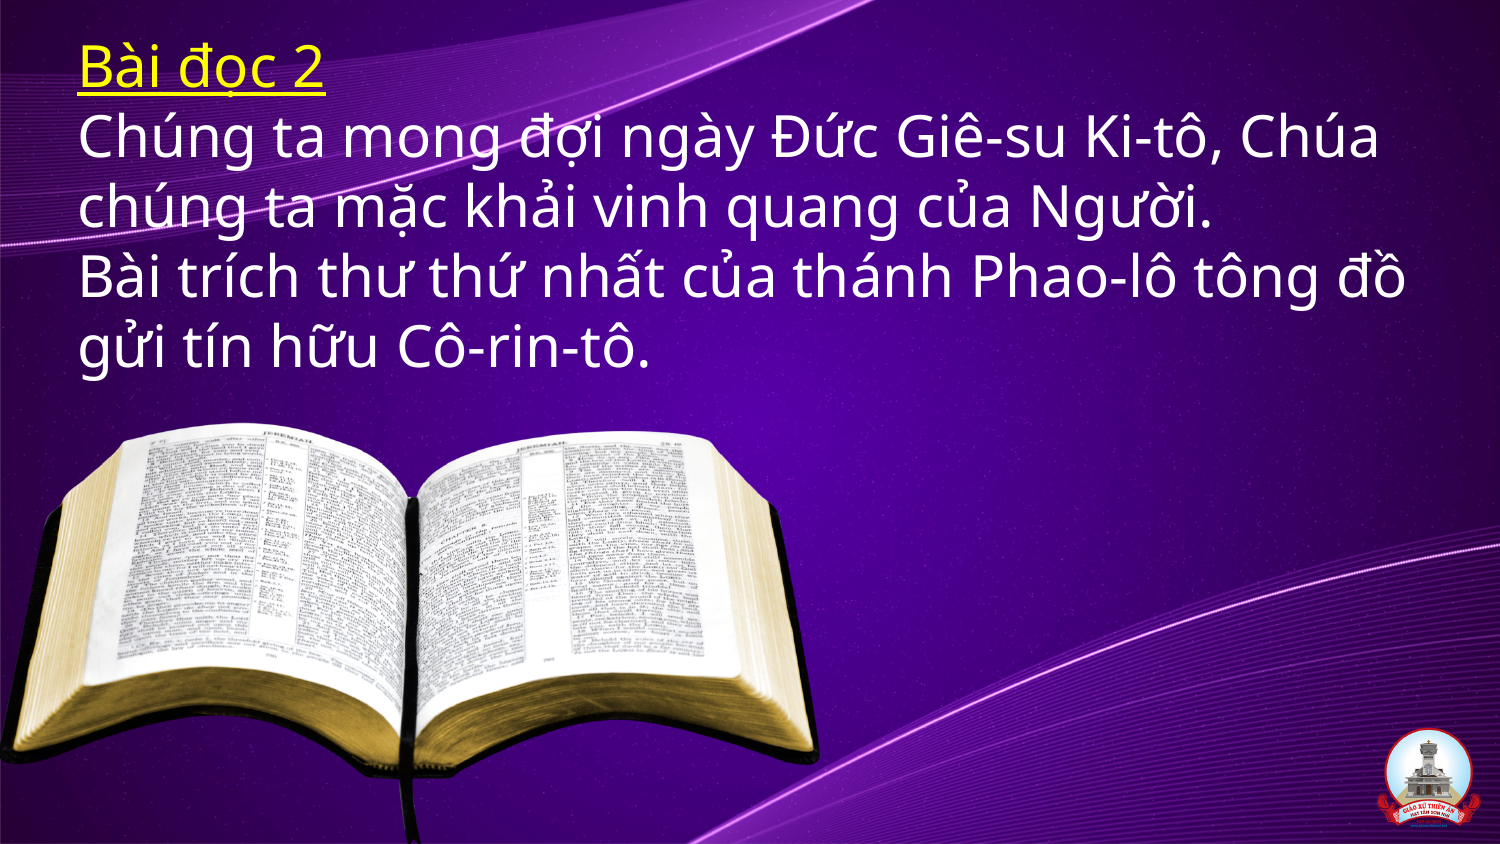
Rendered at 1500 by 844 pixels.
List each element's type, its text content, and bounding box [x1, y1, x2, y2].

picture [0, 0, 1500, 844]
text_box Bài đọc 2 Chúng ta mong đợi ngày Đức Giê-su Ki-tô, Chúa chúng ta mặc khải vinh quang của Người. Bài trích thư thứ nhất của thánh Phao-lô tông đồ gửi tín hữu Cô-rin-tô. [62, 21, 1438, 387]
